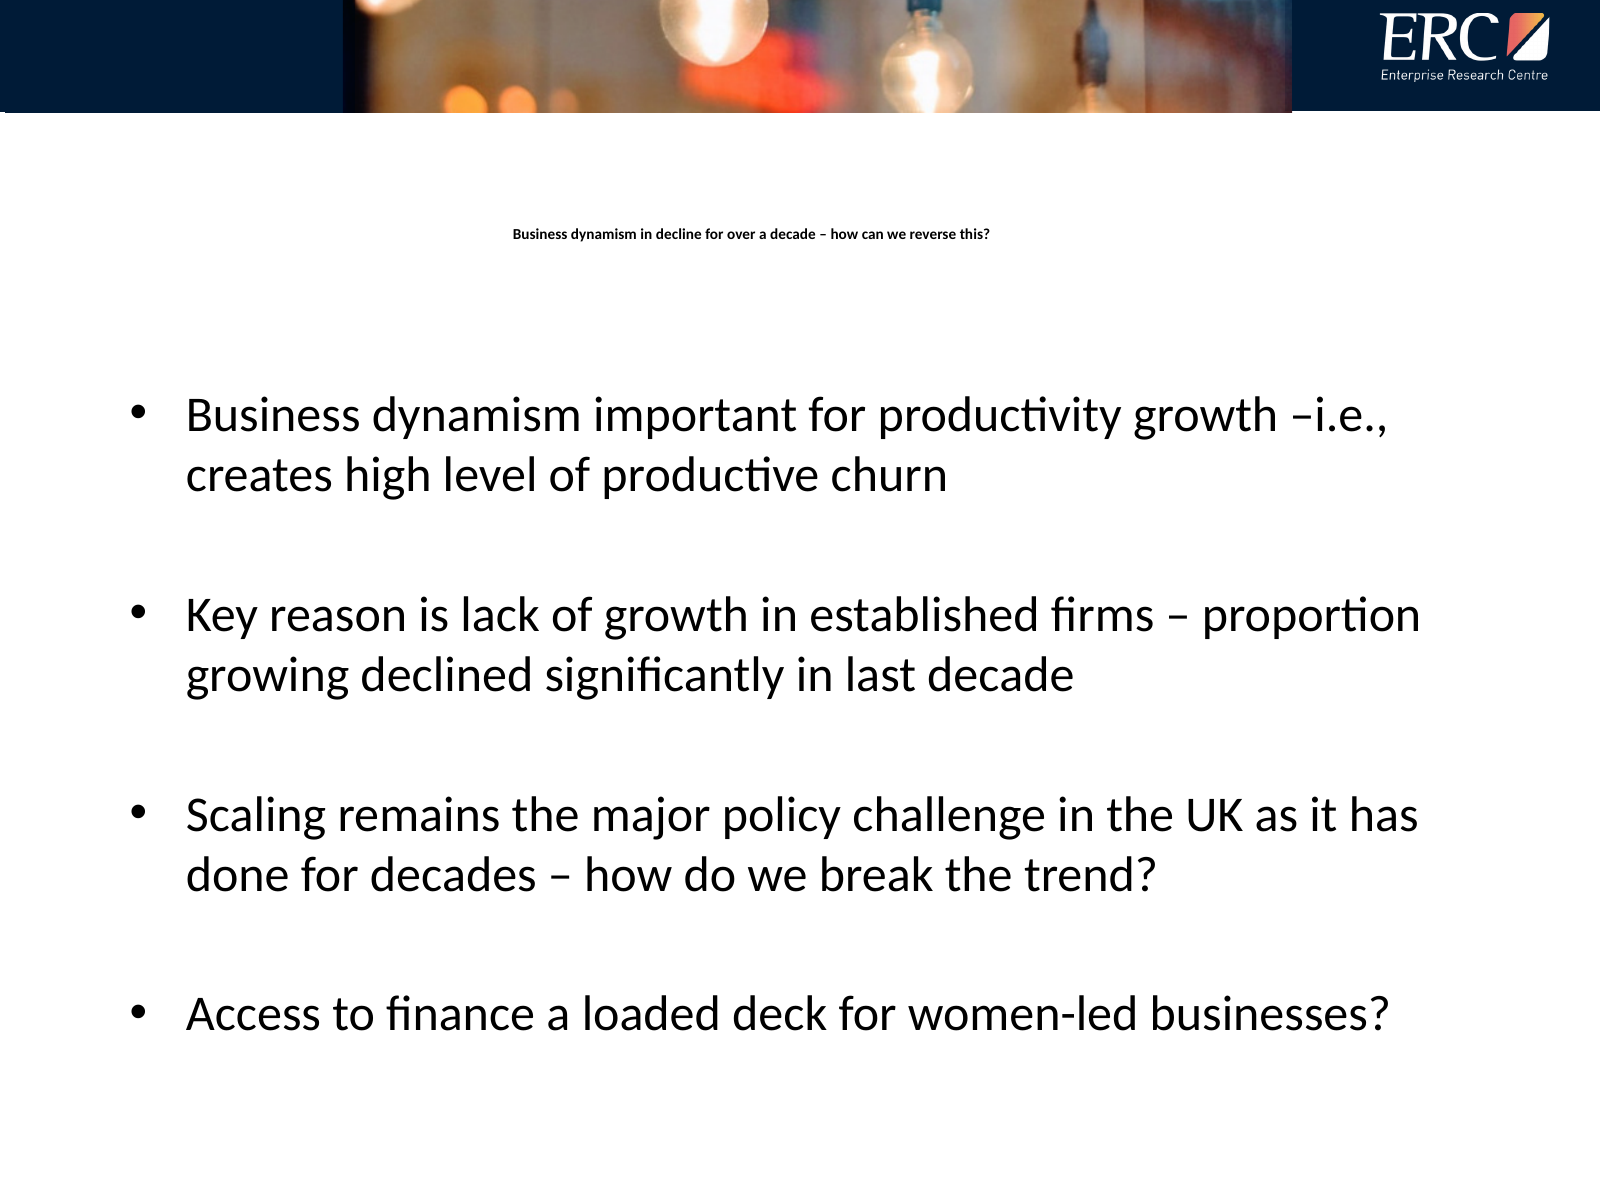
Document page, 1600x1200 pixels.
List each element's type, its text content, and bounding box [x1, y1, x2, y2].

list Business dynamism important for productivity growth –i.e., creates high level of productive churn Key reason is lack of growth in established firms – proportion growing declined significantly in last decade Scaling remains the major policy challenge in the UK as it has done for decades – how do we break the trend? Access to finance a loaded deck for women-led businesses? [114, 373, 1465, 1161]
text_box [4, 0, 1600, 168]
title Business dynamism in decline for over a decade – how can we reverse this? [76, 217, 1427, 269]
